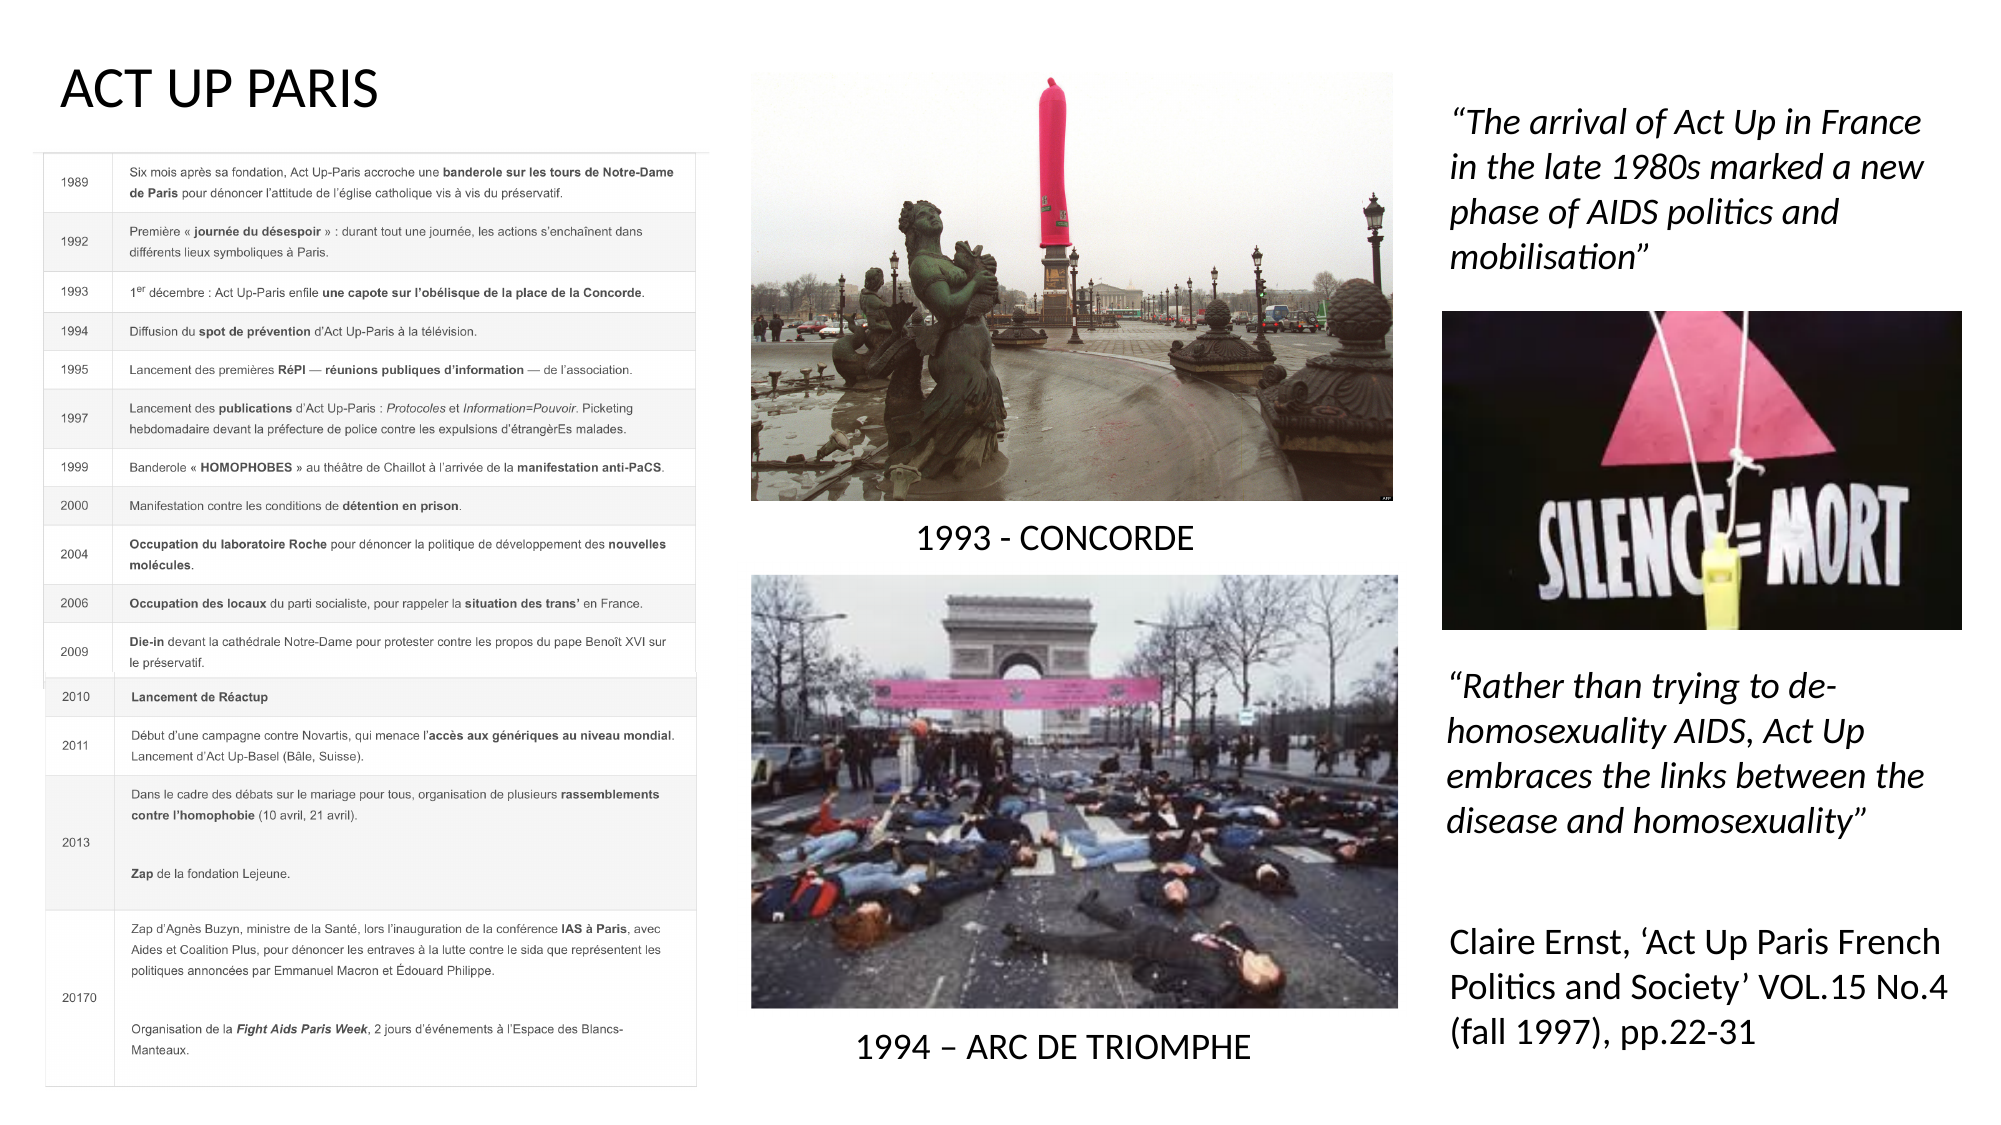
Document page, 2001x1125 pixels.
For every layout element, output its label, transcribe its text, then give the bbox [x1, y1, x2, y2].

text_box “Rather than trying to de-homosexuality AIDS, Act Up embraces the links between the disease and homosexuality” [1431, 654, 1950, 849]
list ACT UP PARIS [45, 49, 1863, 1014]
text_box 1994 – ARC DE TRIOMPHE [840, 1017, 1346, 1075]
text_box “The arrival of Act Up in France in the late 1980s marked a new phase of AIDS politics and mobilisation” [1434, 89, 1954, 285]
picture [32, 148, 710, 1091]
text_box Claire Ernst, ‘Act Up Paris French Politics and Society’ VOL.15 No.4 (fall 1997), pp.22-31 [1434, 909, 1985, 1060]
picture [737, 561, 1407, 1017]
text_box 1993 - CONCORDE [900, 505, 1244, 561]
picture [751, 72, 1393, 501]
picture [1442, 311, 1963, 630]
